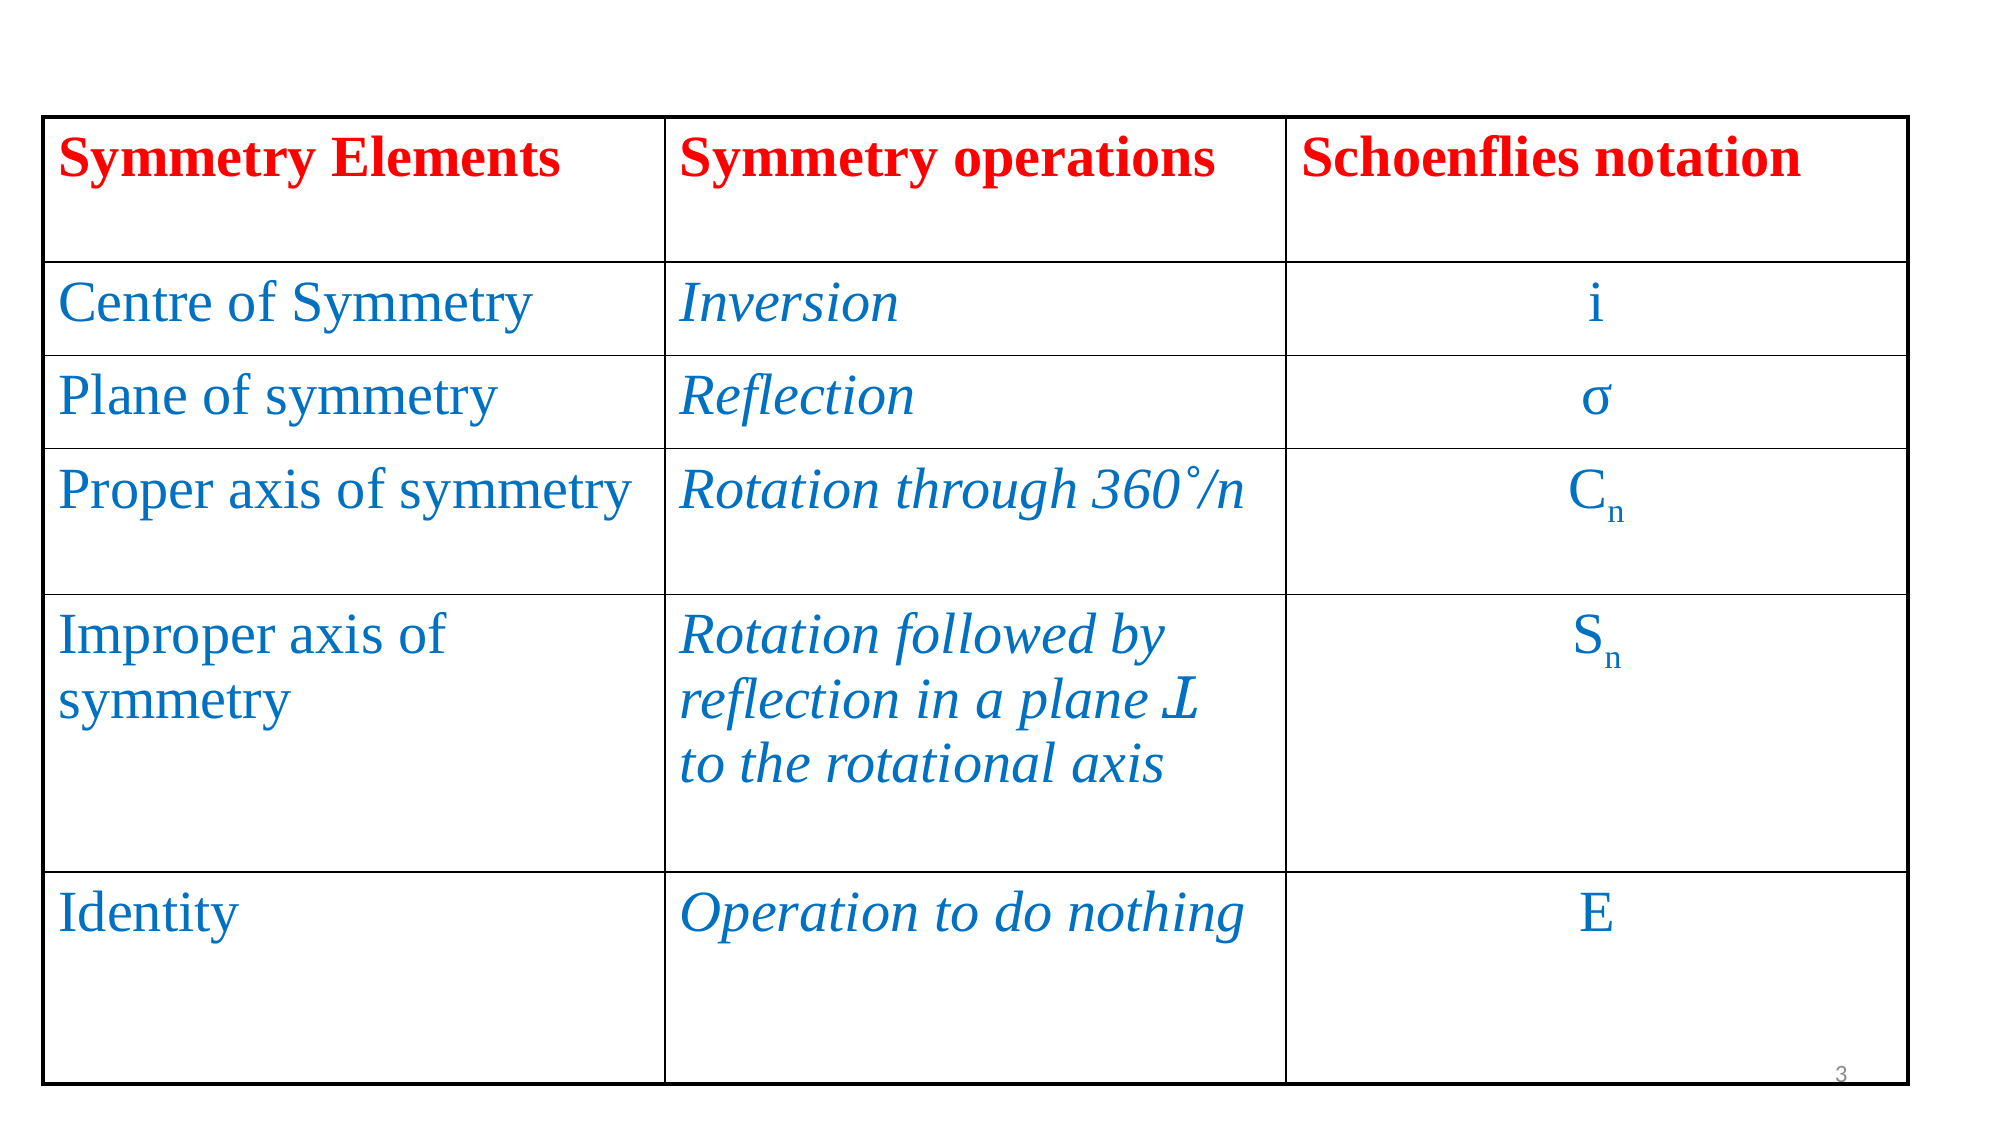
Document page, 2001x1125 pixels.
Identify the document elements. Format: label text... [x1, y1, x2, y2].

table_header Schoenflies notation [1287, 119, 1906, 261]
table_cell Improper axis of symmetry [45, 595, 664, 871]
table_cell σ [1287, 356, 1906, 448]
table_cell Plane of symmetry [45, 356, 664, 448]
table_cell E [1287, 873, 1906, 1082]
table_cell Proper axis of symmetry [45, 449, 664, 594]
table_cell Identity [45, 873, 664, 1082]
table_cell Rotation through 360˚/n [666, 449, 1285, 594]
table_cell Rotation followed by reflection in a plane Ʇ to the rotational axis [666, 595, 1285, 871]
table_header Symmetry operations [666, 119, 1285, 261]
table_cell Cn [1287, 449, 1906, 594]
table_cell Operation to do nothing [666, 873, 1285, 1082]
table_cell Reflection [666, 356, 1285, 448]
table_cell Sn [1287, 595, 1906, 871]
table_cell Inversion [666, 263, 1285, 355]
slide_number 3 [1412, 1042, 1863, 1103]
table_header Symmetry Elements [45, 119, 664, 261]
table_cell Centre of Symmetry [45, 263, 664, 355]
table_cell i [1287, 263, 1906, 355]
